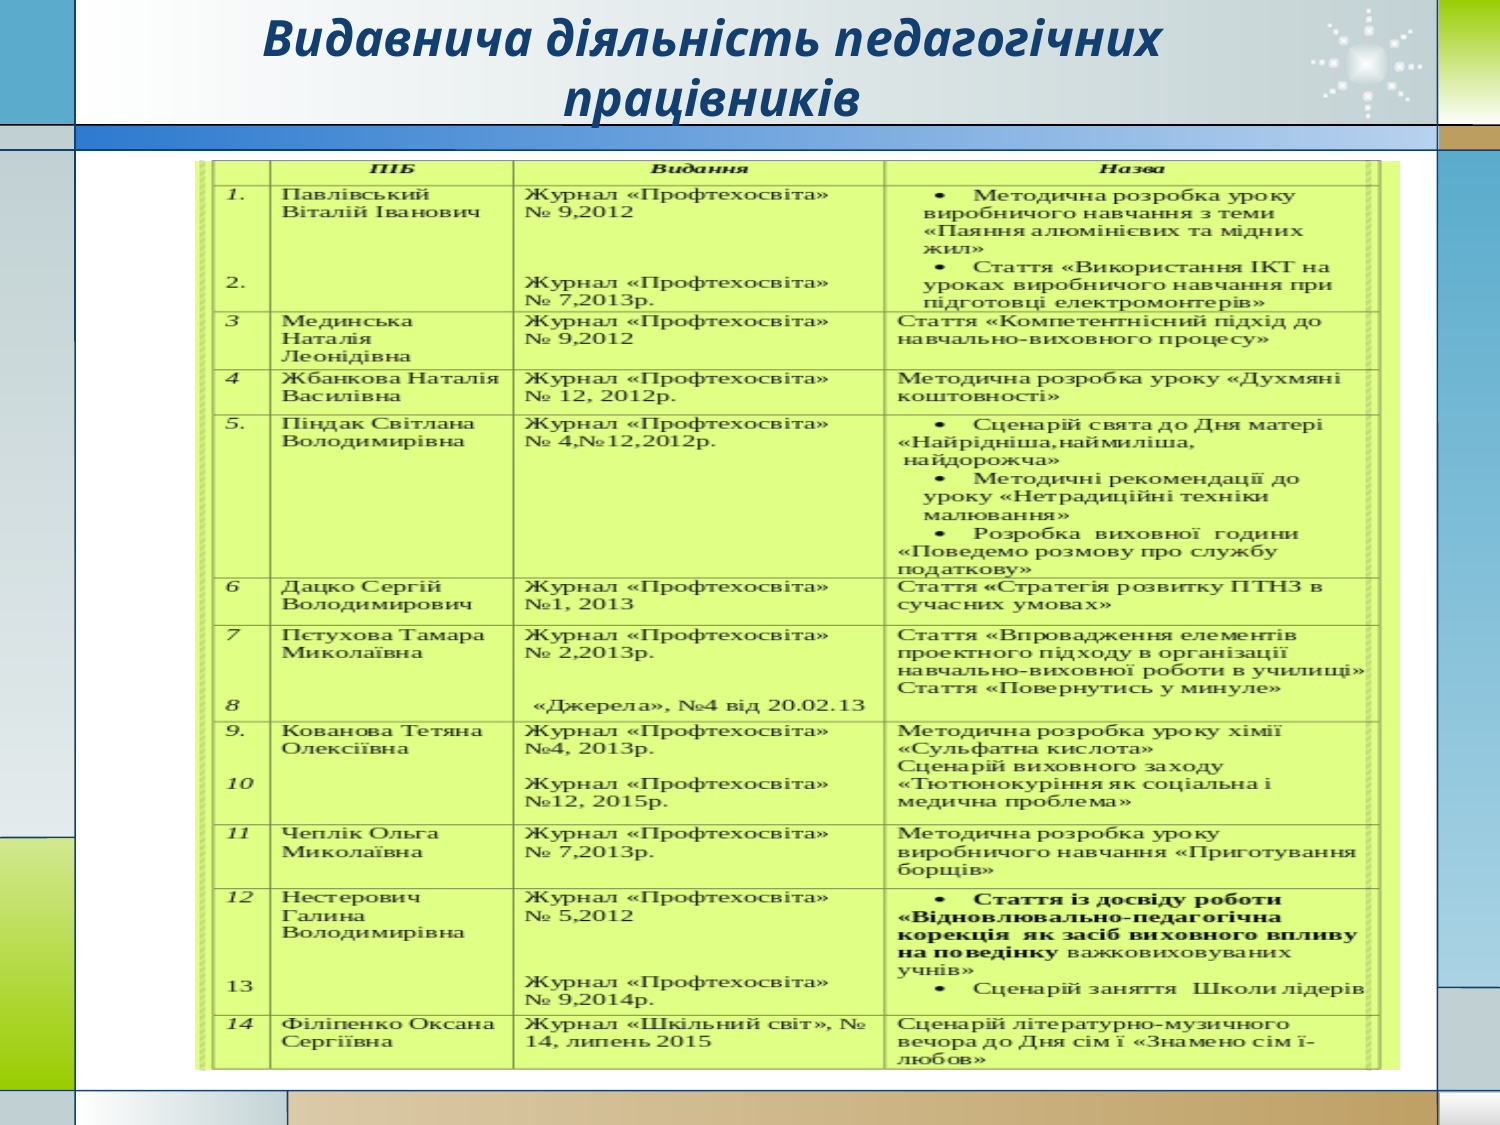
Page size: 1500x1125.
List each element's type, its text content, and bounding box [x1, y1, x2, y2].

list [194, 160, 1400, 1071]
title Видавнича діяльність педагогічних працівників [162, 19, 1263, 113]
